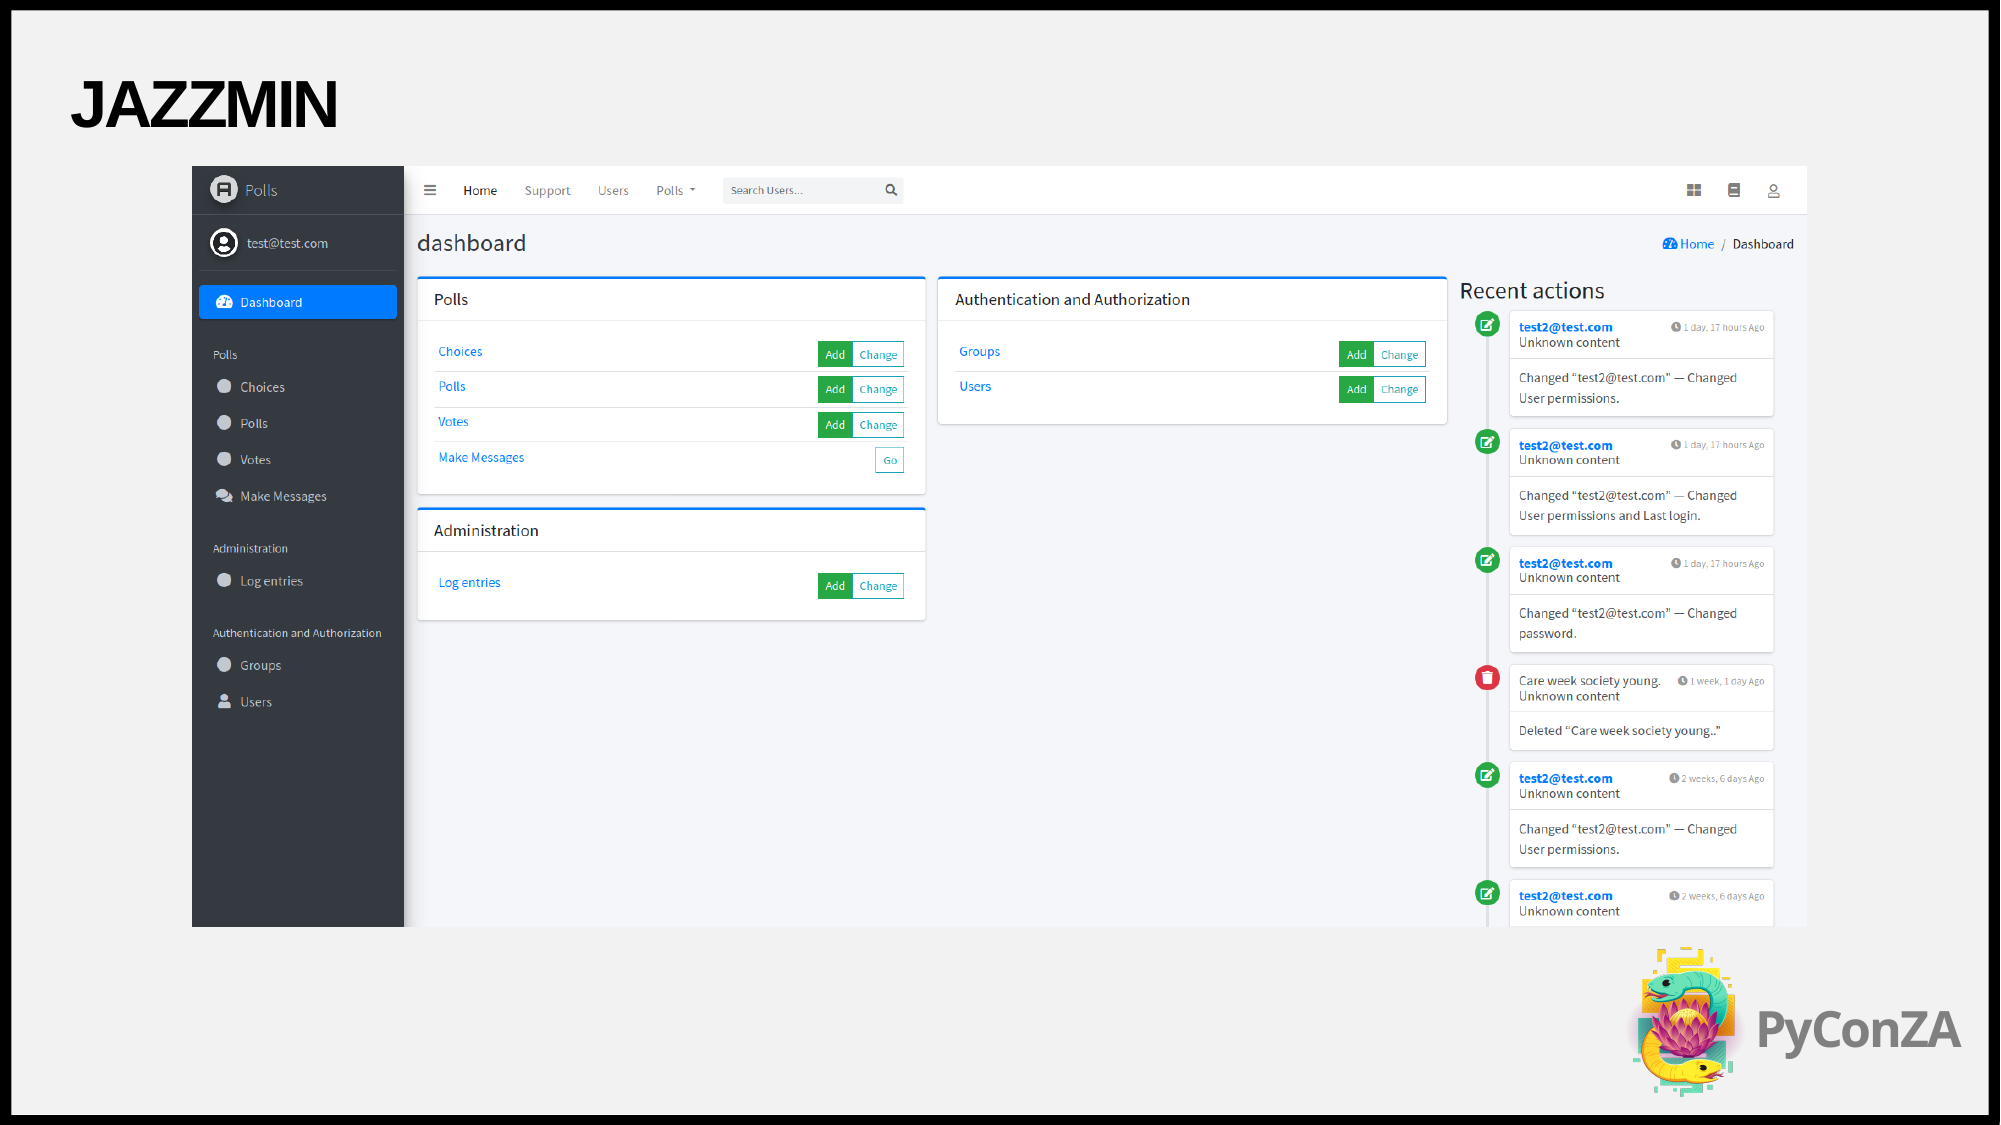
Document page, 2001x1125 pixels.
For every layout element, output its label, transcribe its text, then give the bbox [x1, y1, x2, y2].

picture [1622, 947, 1749, 1097]
picture [192, 166, 1808, 927]
title Jazzmin [70, 70, 1569, 142]
